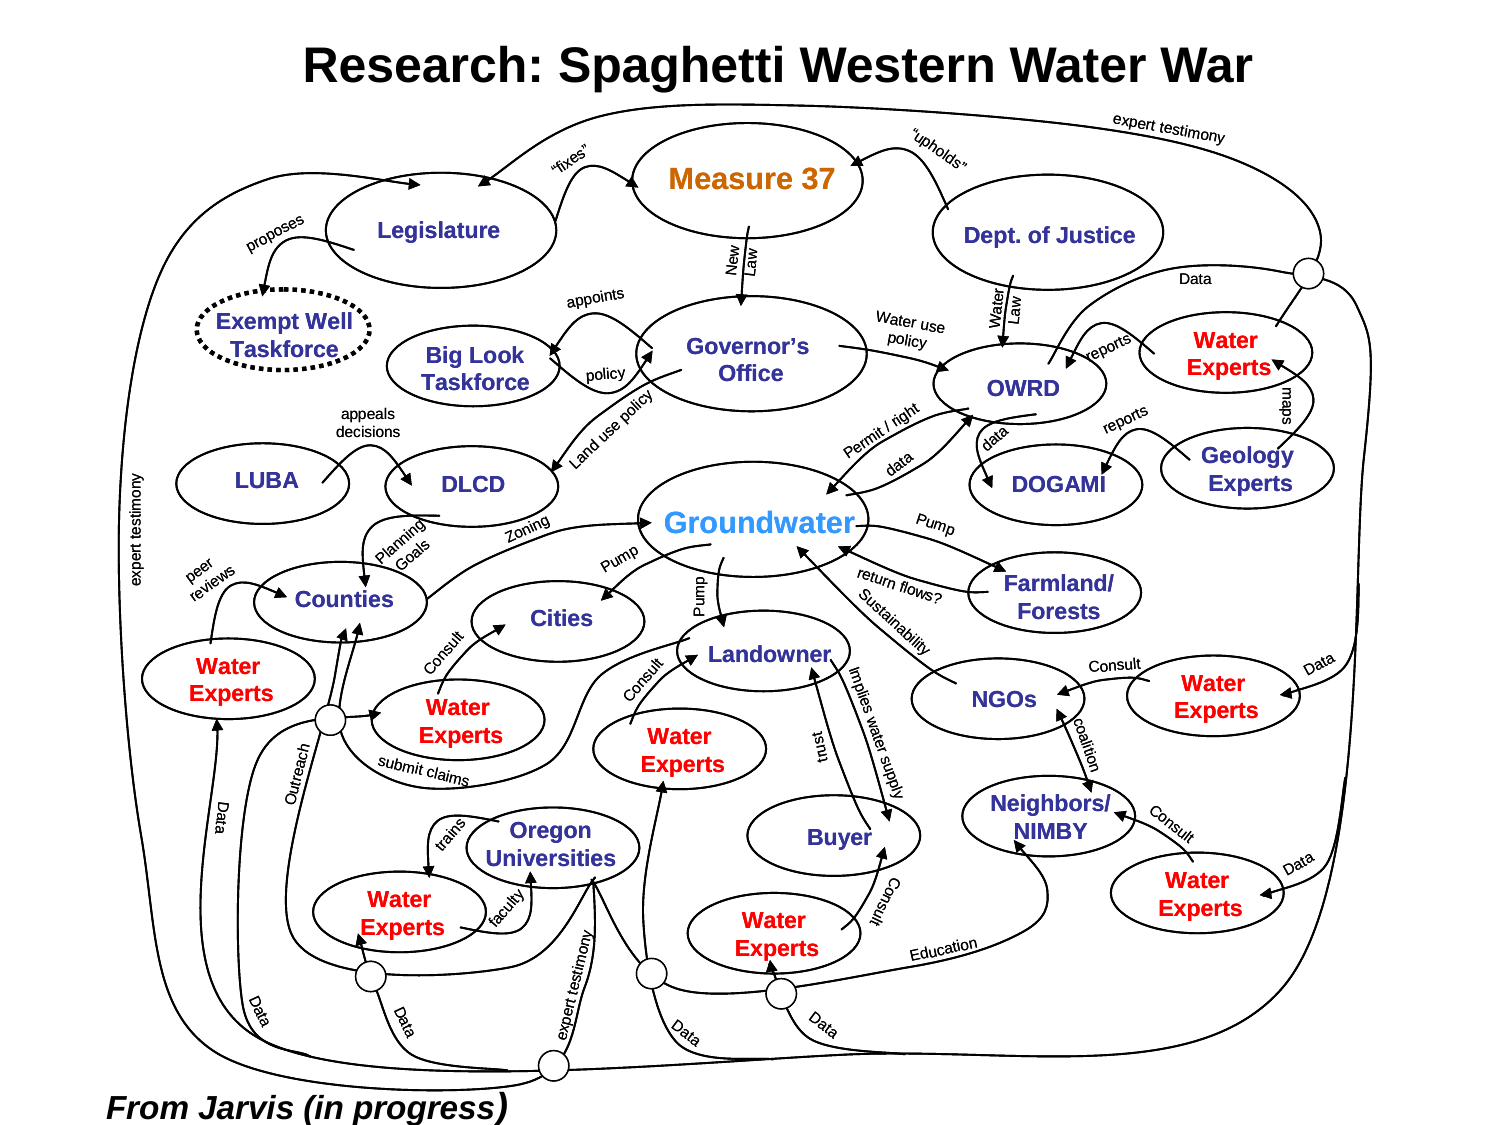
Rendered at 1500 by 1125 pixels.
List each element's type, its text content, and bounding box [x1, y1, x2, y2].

text_box From Jarvis (in progress) [91, 1074, 524, 1125]
text_box Research: Spaghetti Western Water War [187, 25, 1369, 99]
picture [115, 101, 1380, 1099]
